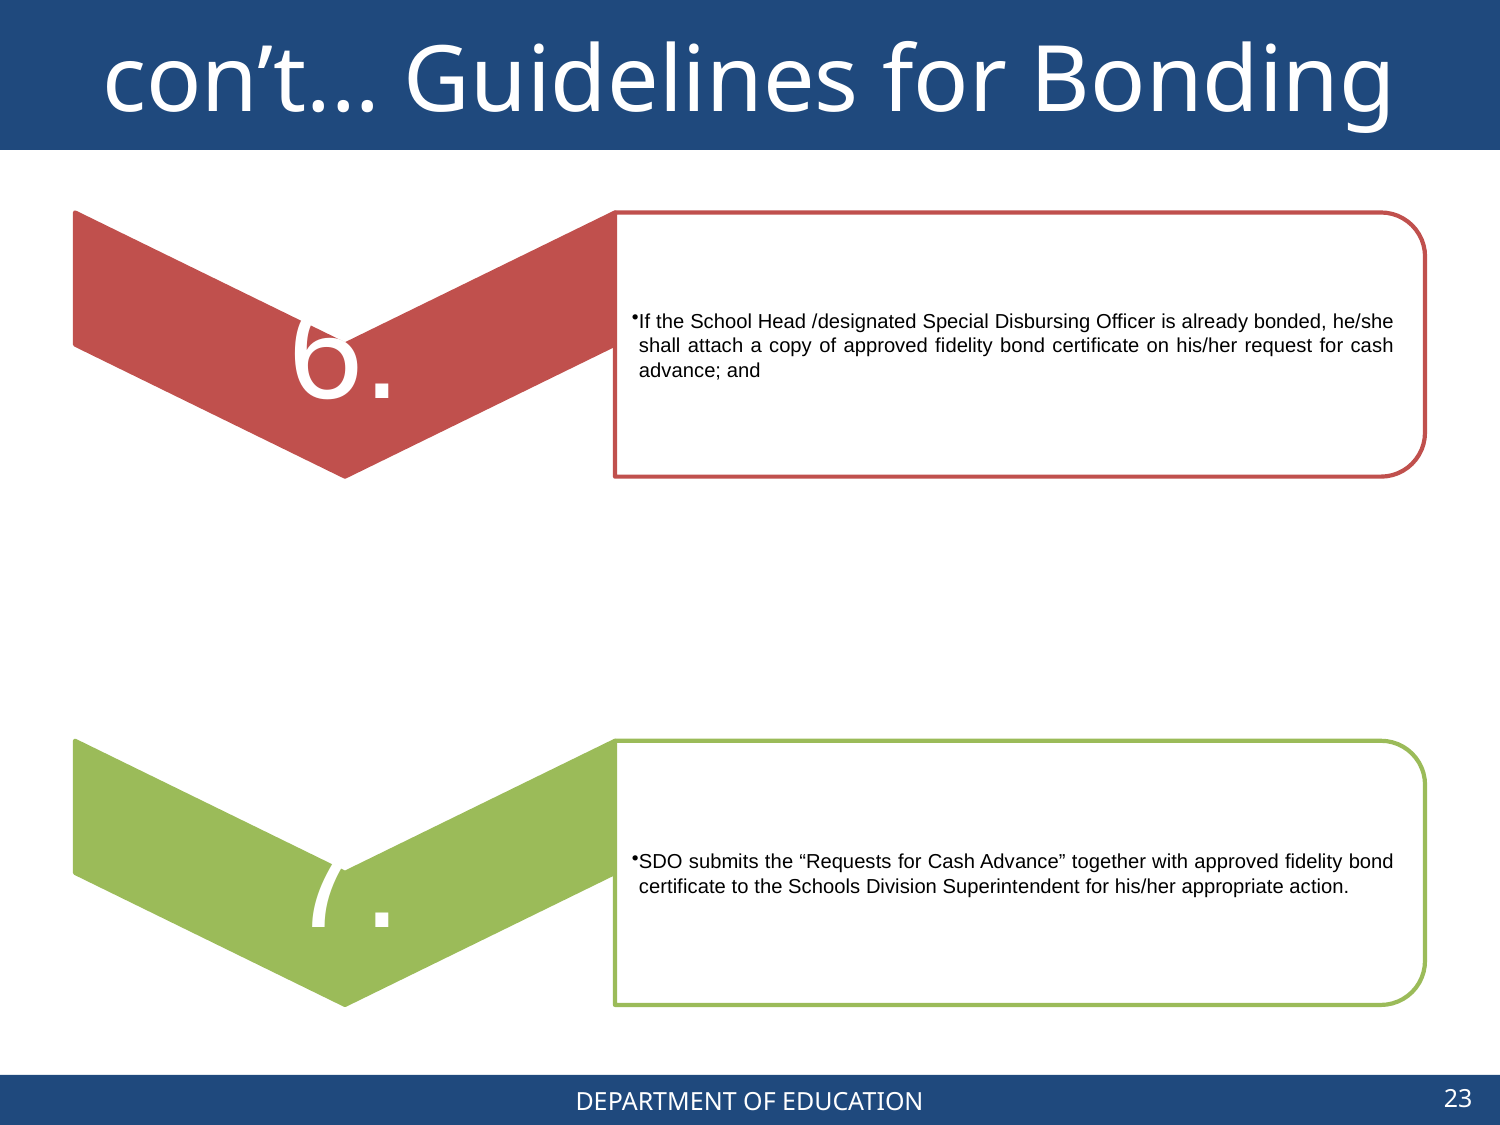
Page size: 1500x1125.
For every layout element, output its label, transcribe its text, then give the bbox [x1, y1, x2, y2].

slide_number 23 [1137, 1074, 1488, 1125]
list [74, 212, 1426, 1006]
title con’t... Guidelines for Bonding [75, 0, 1425, 150]
